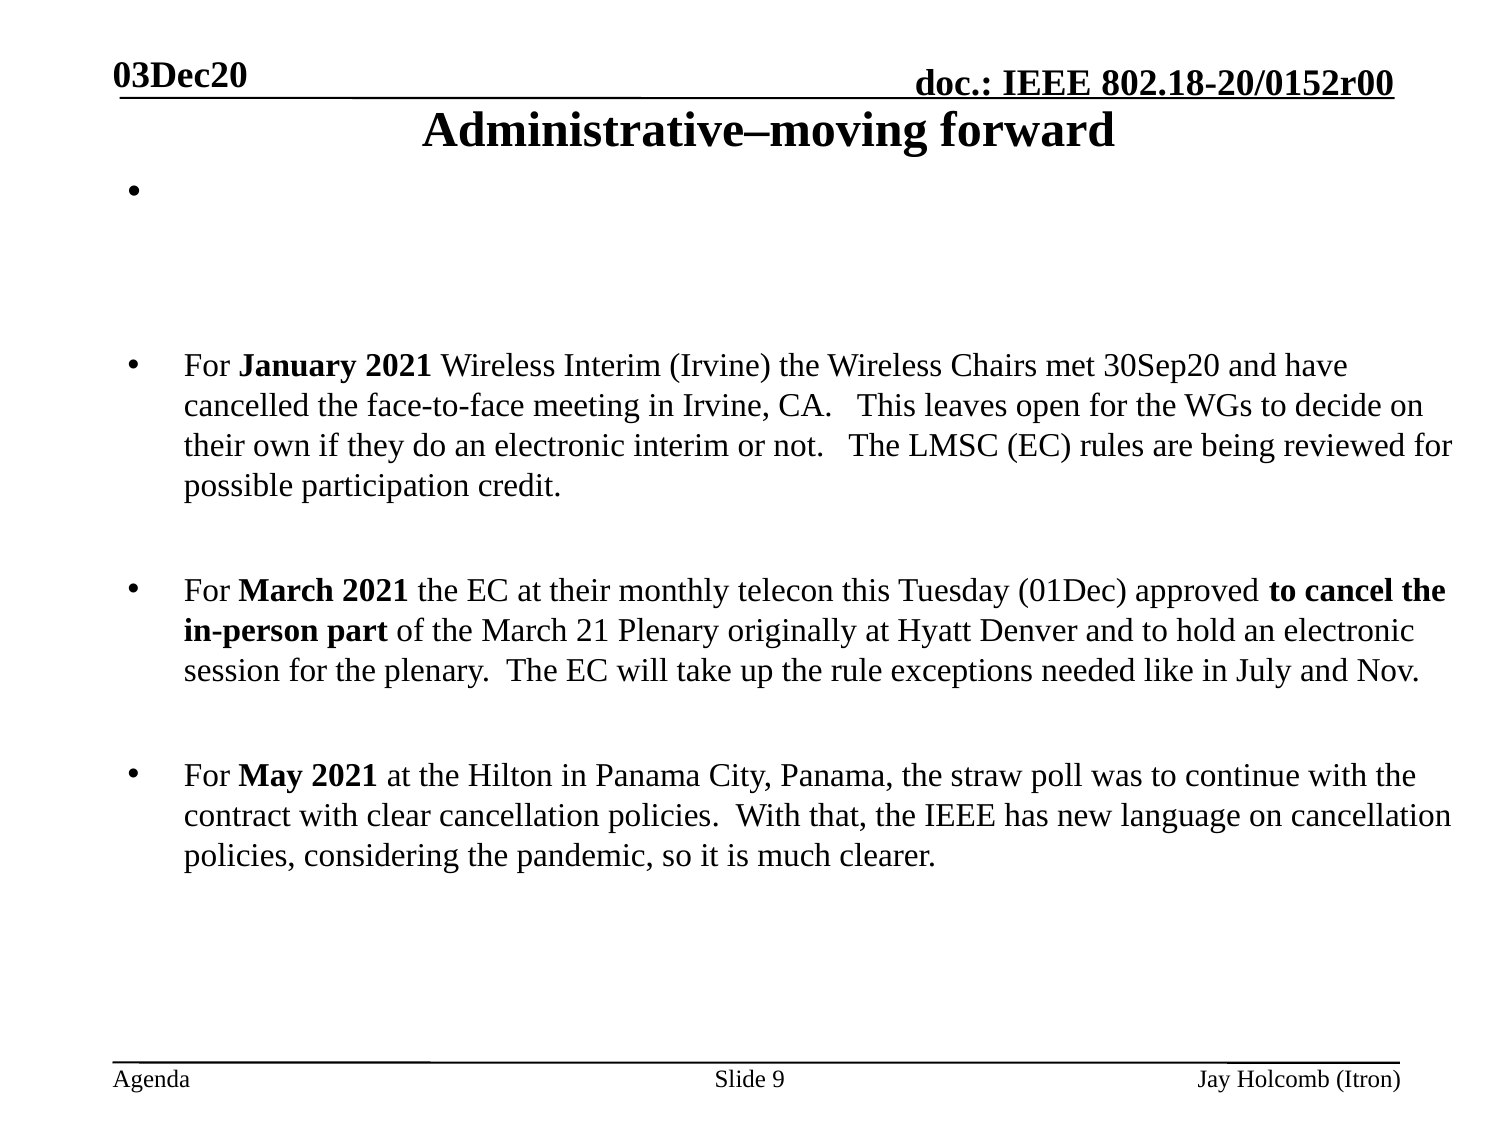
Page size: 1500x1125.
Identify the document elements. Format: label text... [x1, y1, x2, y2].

slide_number Slide 9 [699, 1061, 800, 1123]
title Administrative–moving forward [112, 87, 1426, 132]
footer Jay Holcomb (Itron) [878, 1061, 1402, 1093]
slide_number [112, 49, 488, 95]
list For January 2021 Wireless Interim (Irvine) the Wireless Chairs met 30Sep20 and have cancelled the face-to-face meeting in Irvine, CA. This leaves open for the WGs to decide on their own if they do an electronic interim or not. The LMSC (EC) rules are being reviewed for possible participation credit. For March 2021 the EC at their monthly telecon this Tuesday (01Dec) approved to cancel the in-person part of the March 21 Plenary originally at Hyatt Denver and to hold an electronic session for the plenary. The EC will take up the rule exceptions needed like in July and Nov. For May 2021 at the Hilton in Panama City, Panama, the straw poll was to continue with the contract with clear cancellation policies. With that, the IEEE has new language on cancellation policies, considering the pandemic, so it is much clearer. [112, 132, 1488, 1063]
